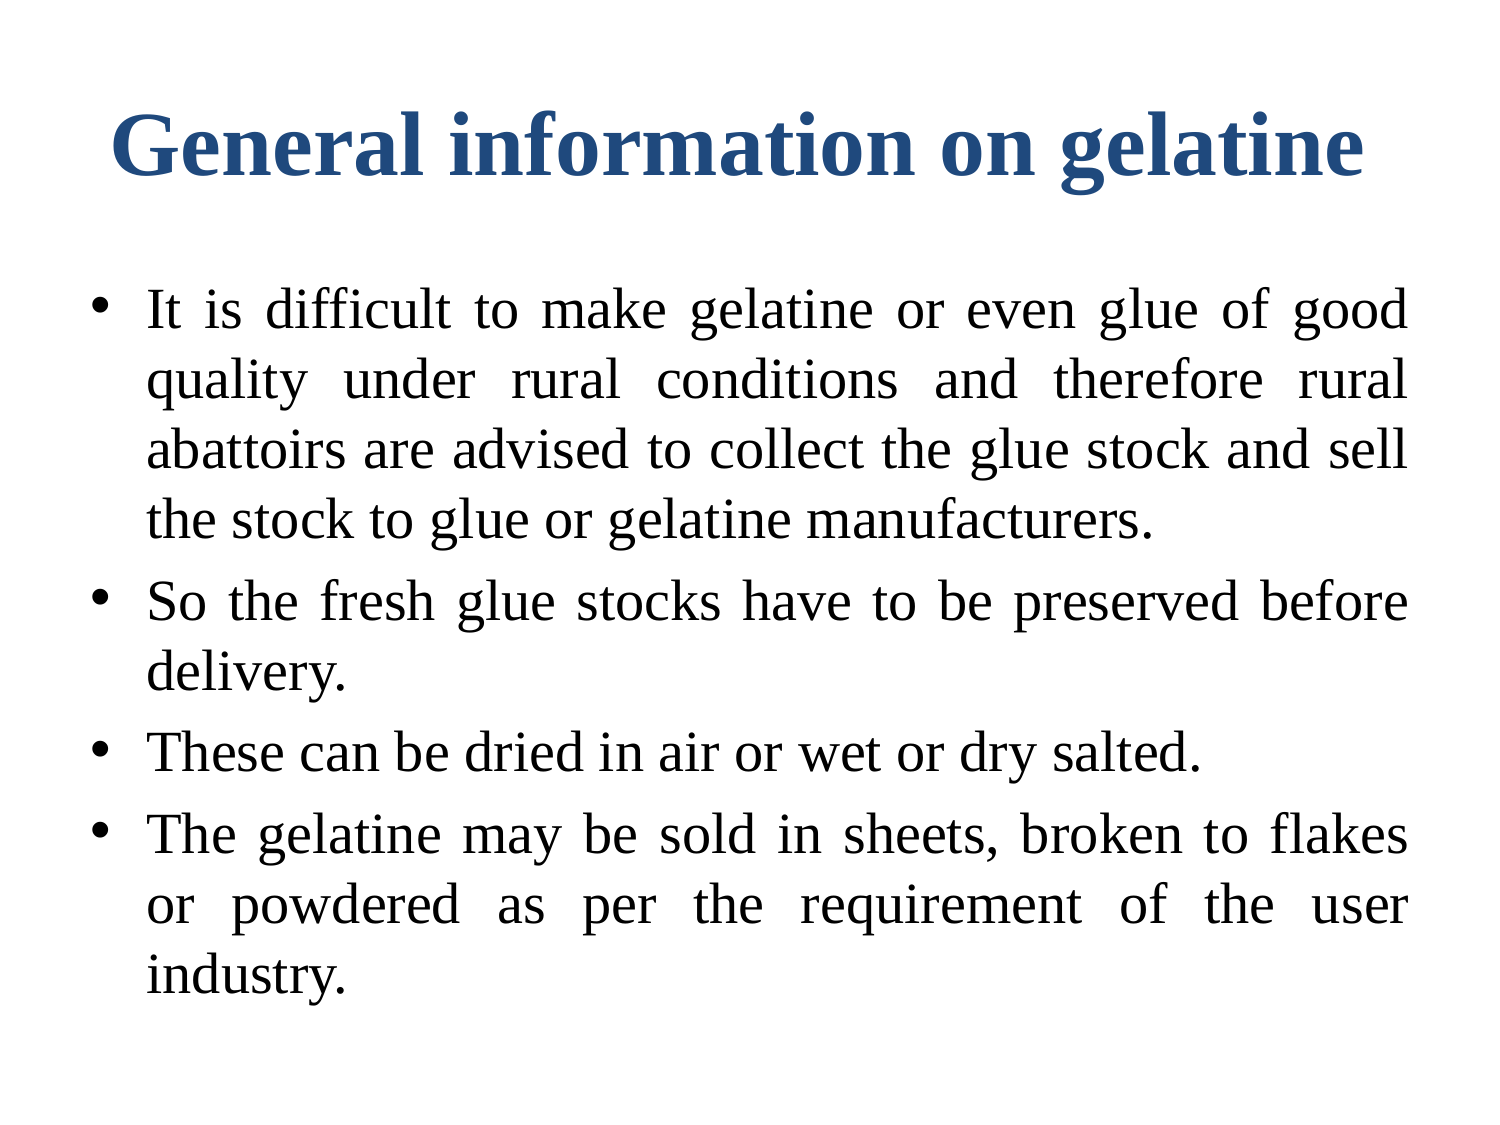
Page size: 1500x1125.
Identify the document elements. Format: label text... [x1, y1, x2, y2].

list It is difficult to make gelatine or even glue of good quality under rural conditions and therefore rural abattoirs are advised to collect the glue stock and sell the stock to glue or gelatine manufacturers. So the fresh glue stocks have to be preserved before delivery. These can be dried in air or wet or dry salted. The gelatine may be sold in sheets, broken to flakes or powdered as per the requirement of the user industry. [75, 262, 1425, 1005]
title General information on gelatine [75, 45, 1425, 233]
